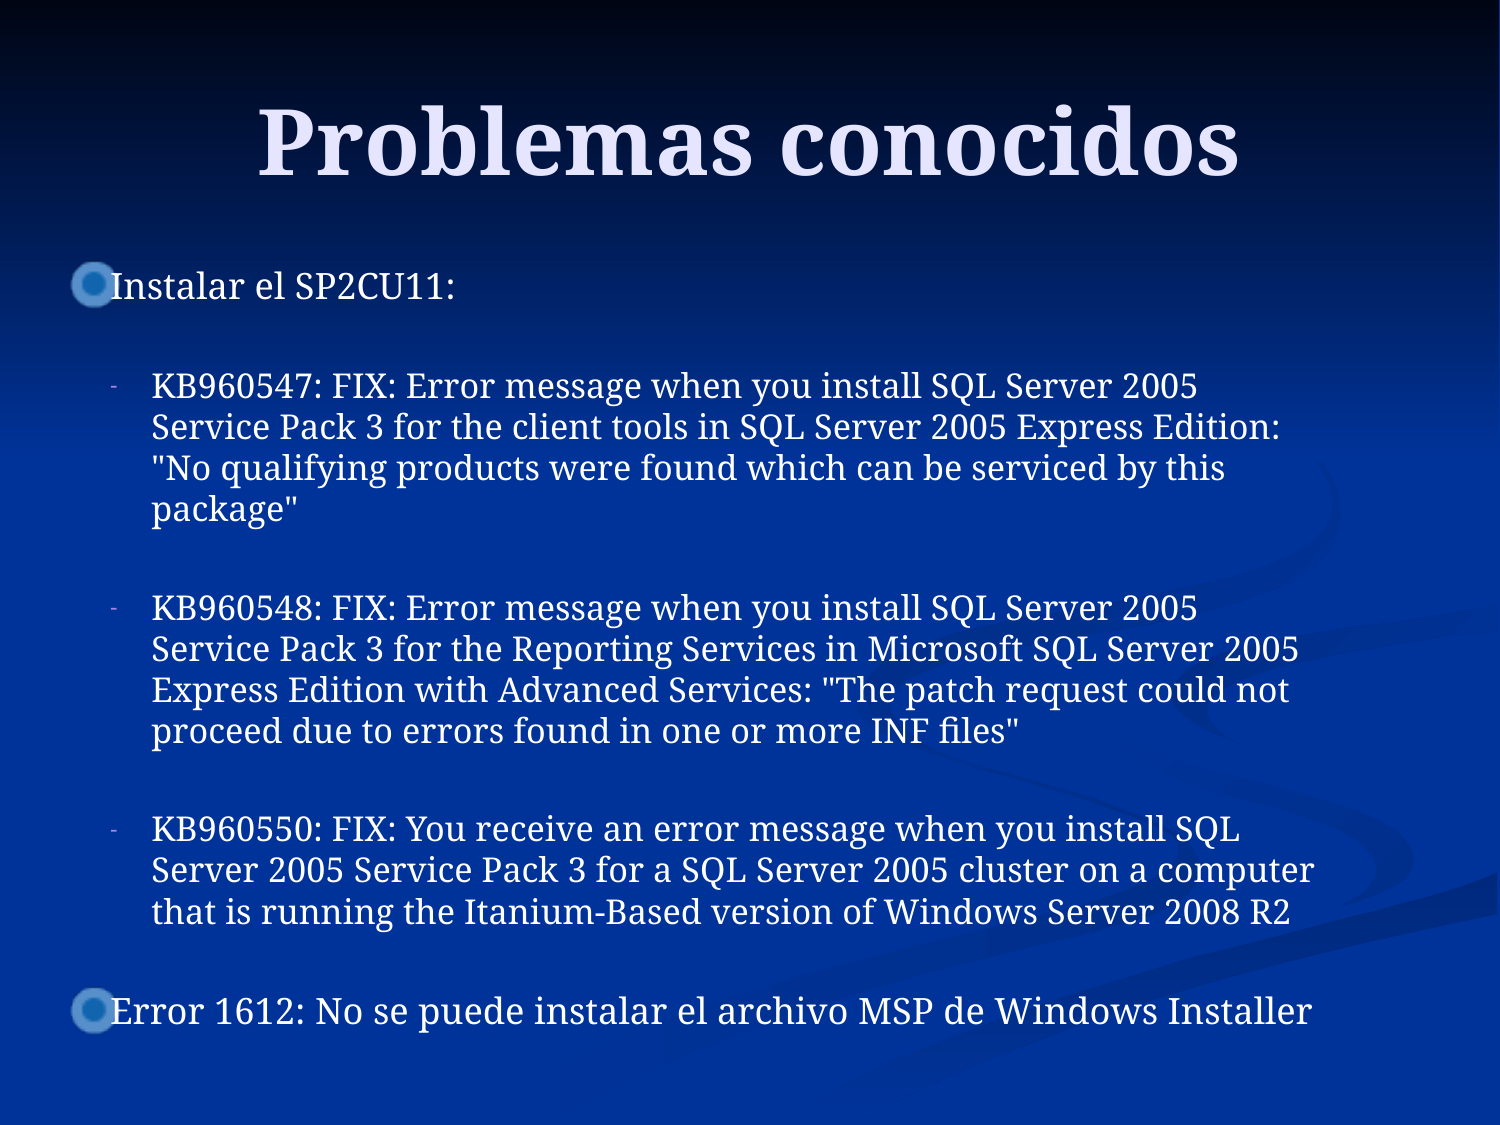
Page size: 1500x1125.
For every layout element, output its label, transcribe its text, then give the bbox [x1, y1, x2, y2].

picture [70, 257, 120, 312]
picture [70, 983, 120, 1038]
title Problemas conocidos [74, 44, 1426, 233]
list Instalar el SP2CU11: KB960547: FIX: Error message when you install SQL Server 2005 Service Pack 3 for the client tools in SQL Server 2005 Express Edition: "No qualifying products were found which can be serviced by this package" KB960548: FIX: Error message when you install SQL Server 2005 Service Pack 3 for the Reporting Services in Microsoft SQL Server 2005 Express Edition with Advanced Services: "The patch request could not proceed due to errors found in one or more INF files" KB960550: FIX: You receive an error message when you install SQL Server 2005 Service Pack 3 for a SQL Server 2005 cluster on a computer that is running the Itanium-Based version of Windows Server 2008 R2 Error 1612: No se puede instalar el archivo MSP de Windows Installer [55, 210, 1333, 1070]
